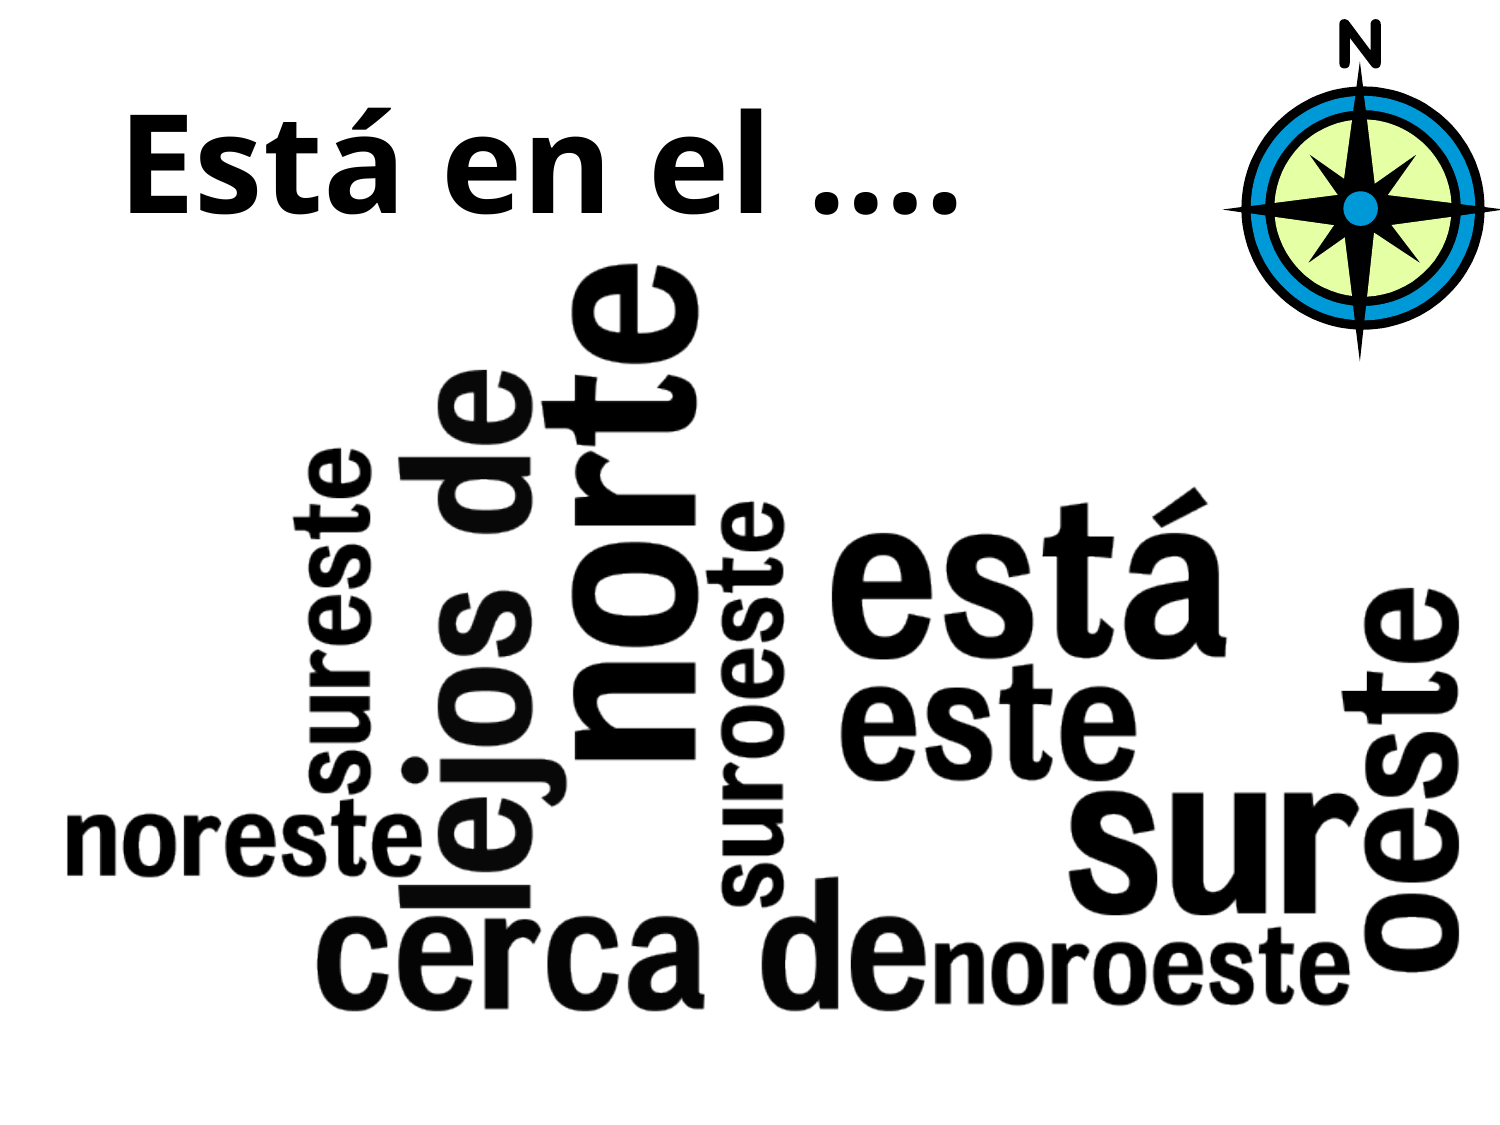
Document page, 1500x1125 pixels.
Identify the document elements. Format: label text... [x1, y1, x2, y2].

title Está en el …. [103, 59, 1222, 231]
picture [64, 19, 1500, 1024]
